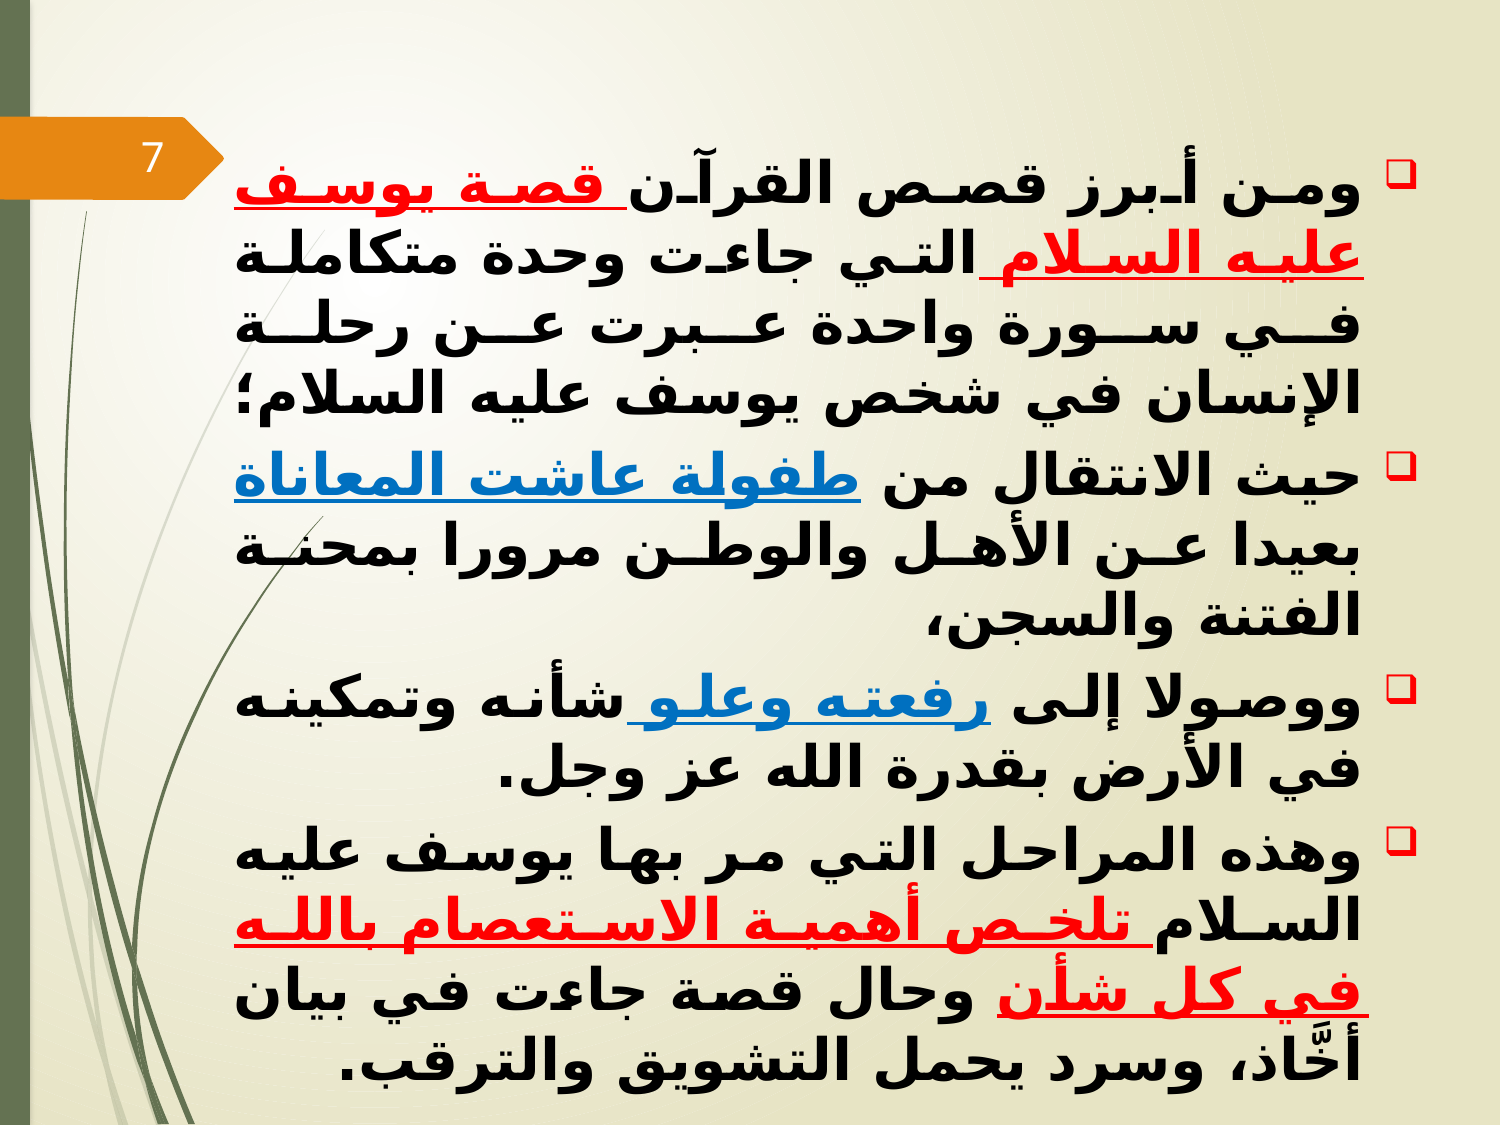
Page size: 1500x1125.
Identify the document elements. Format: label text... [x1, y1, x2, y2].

slide_number 7 [83, 129, 180, 190]
list ومن أبرز قصص القرآن قصة يوسف عليه السلام التي جاءت وحدة متكاملة في سورة واحدة عبرت عن رحلة الإنسان في شخص يوسف عليه السلام؛ حيث الانتقال من طفولة عاشت المعاناة بعيدا عن الأهل والوطن مرورا بمحنة الفتنة والسجن، ووصولا إلى رفعته وعلو شأنه وتمكينه في الأرض بقدرة الله عز وجل. وهذه المراحل التي مر بها يوسف عليه السلام تلخص أهمية الاستعصام بالله في كل شأن وحال قصة جاءت في بيان أخَّاذ، وسرد يحمل التشويق والترقب. [218, 137, 1436, 1000]
